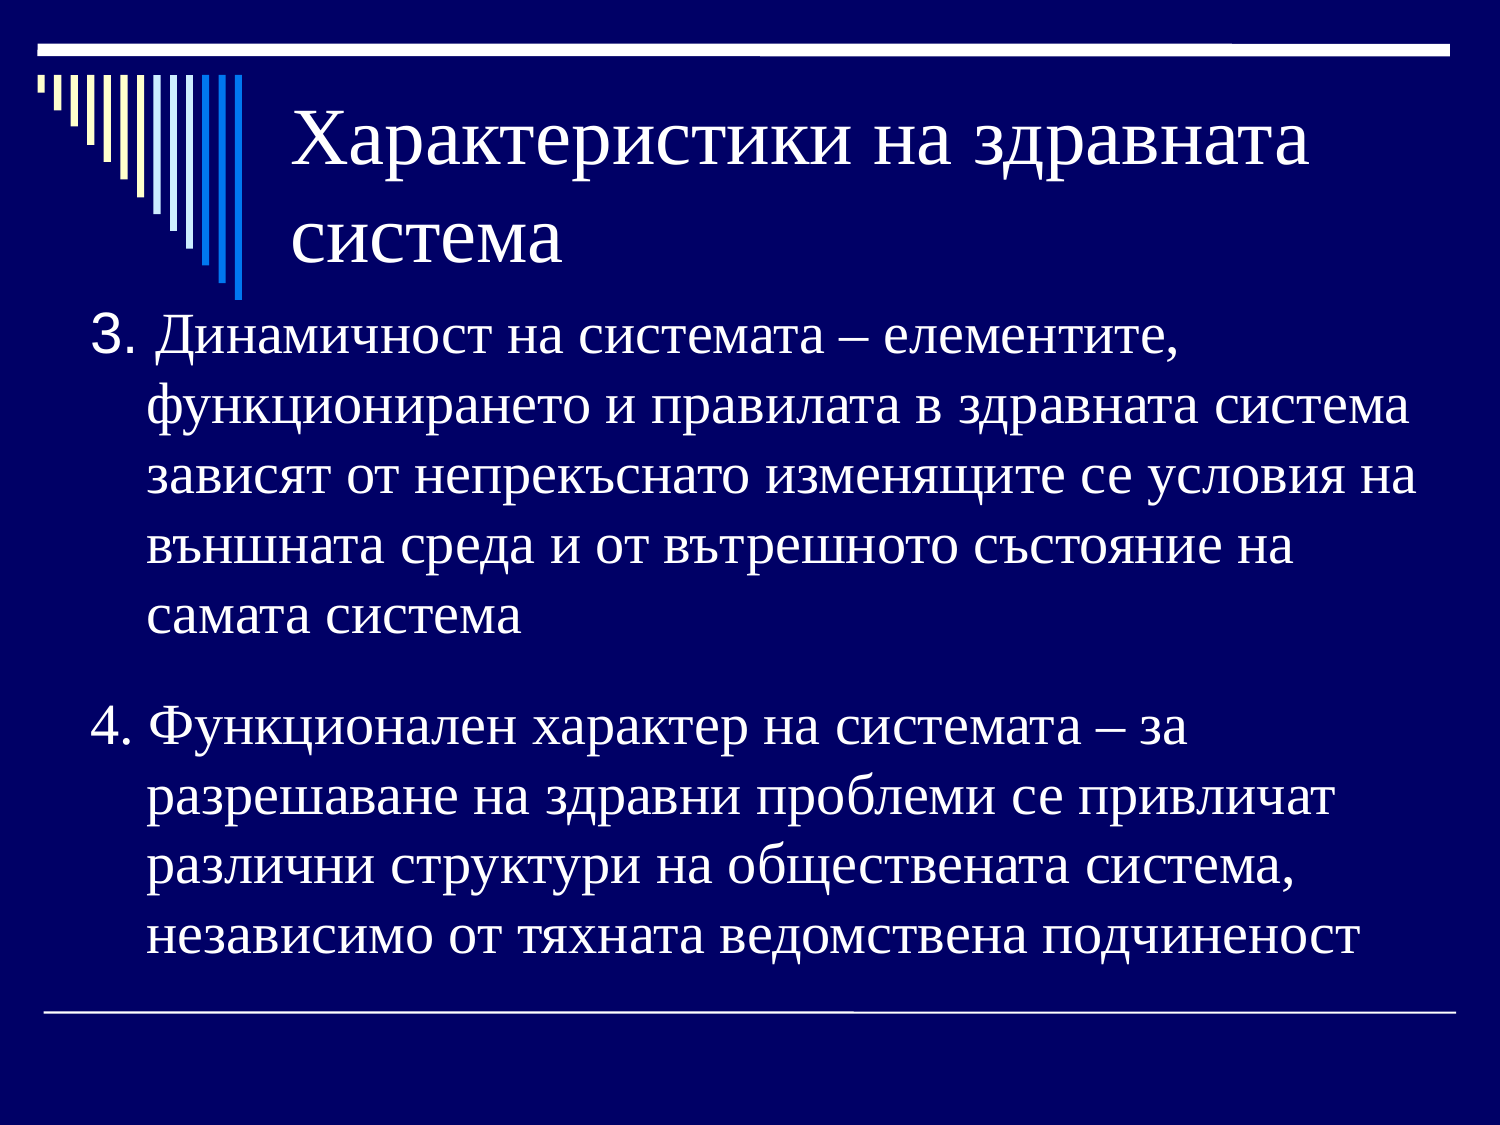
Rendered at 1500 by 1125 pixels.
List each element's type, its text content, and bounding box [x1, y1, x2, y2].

list 3. Динамичност на системата – елементите, функционирането и правилата в здравната система зависят от непрекъснато изменящите се условия на външната среда и от вътрешното състояние на самата система 4. Функционален характер на системата – за разрешаване на здравни проблеми се привличат различни структури на обществената система, независимо от тяхната ведомствена подчиненост [75, 287, 1463, 1038]
title Характеристики на здравната система [275, 75, 1425, 287]
